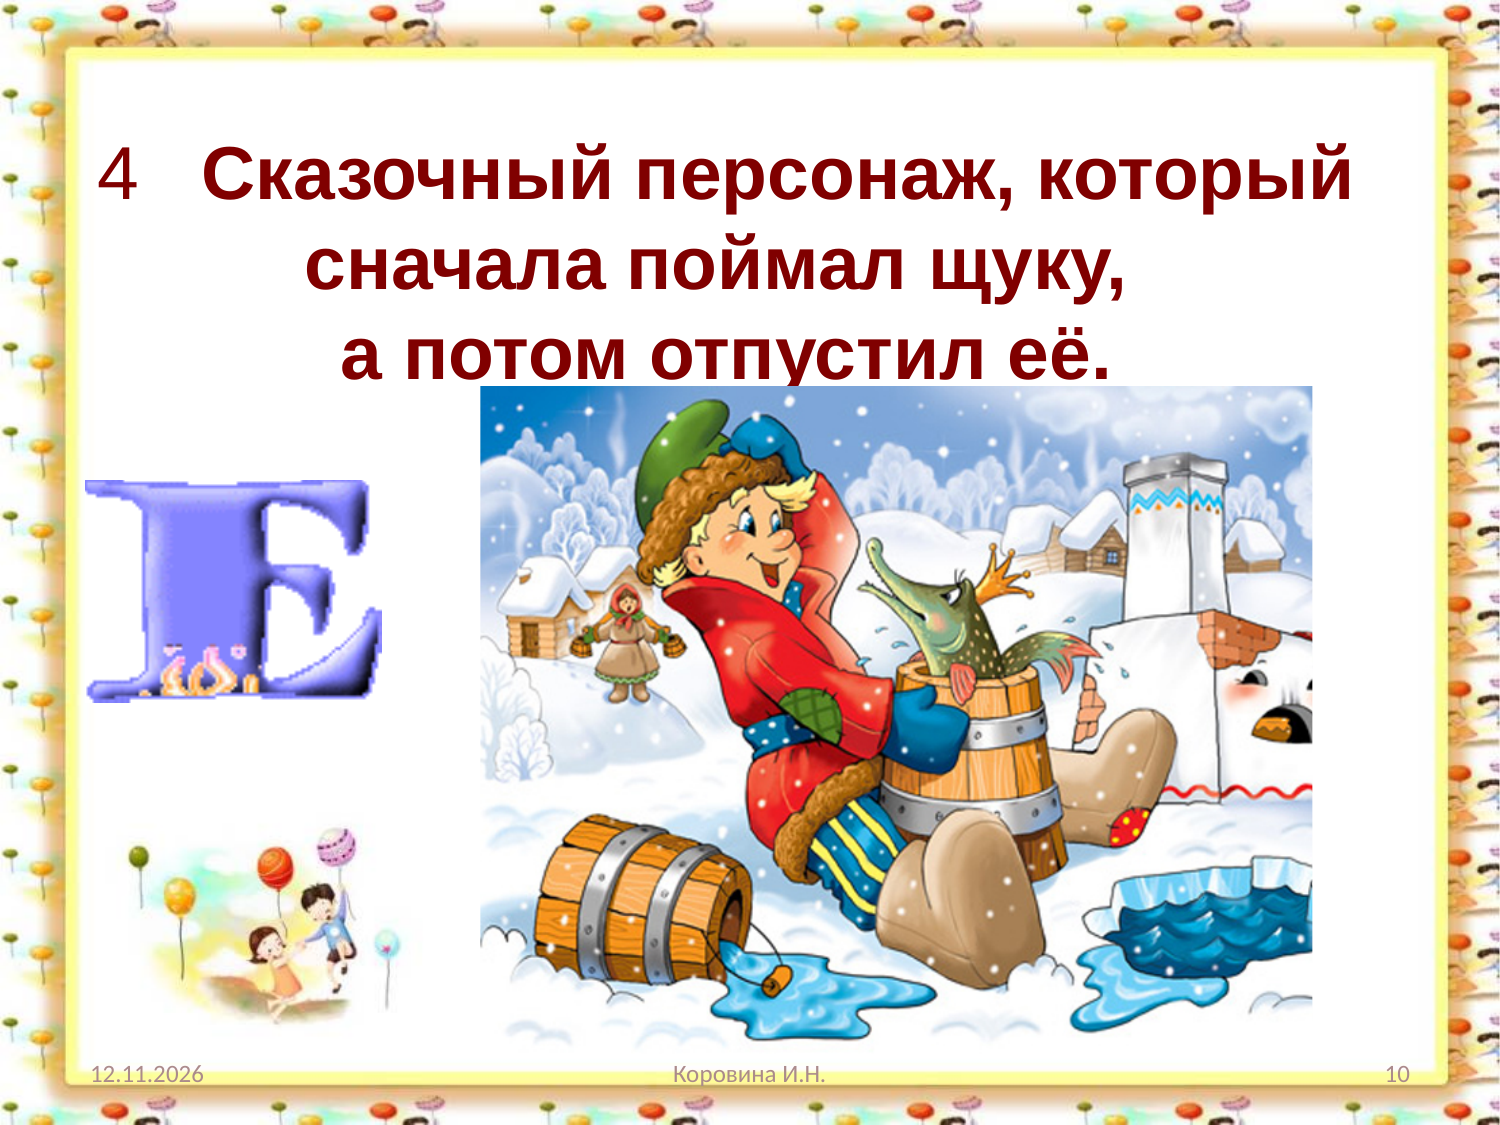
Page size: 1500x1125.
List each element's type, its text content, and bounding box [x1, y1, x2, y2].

text_box 4 Сказочный персонаж, который сначала поймал щуку, а потом отпустил её. [81, 117, 1371, 402]
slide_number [75, 1042, 425, 1103]
slide_number 10 [1074, 1042, 1425, 1103]
picture [0, 0, 1500, 1125]
footer Коровина И.Н. [512, 1062, 988, 1103]
